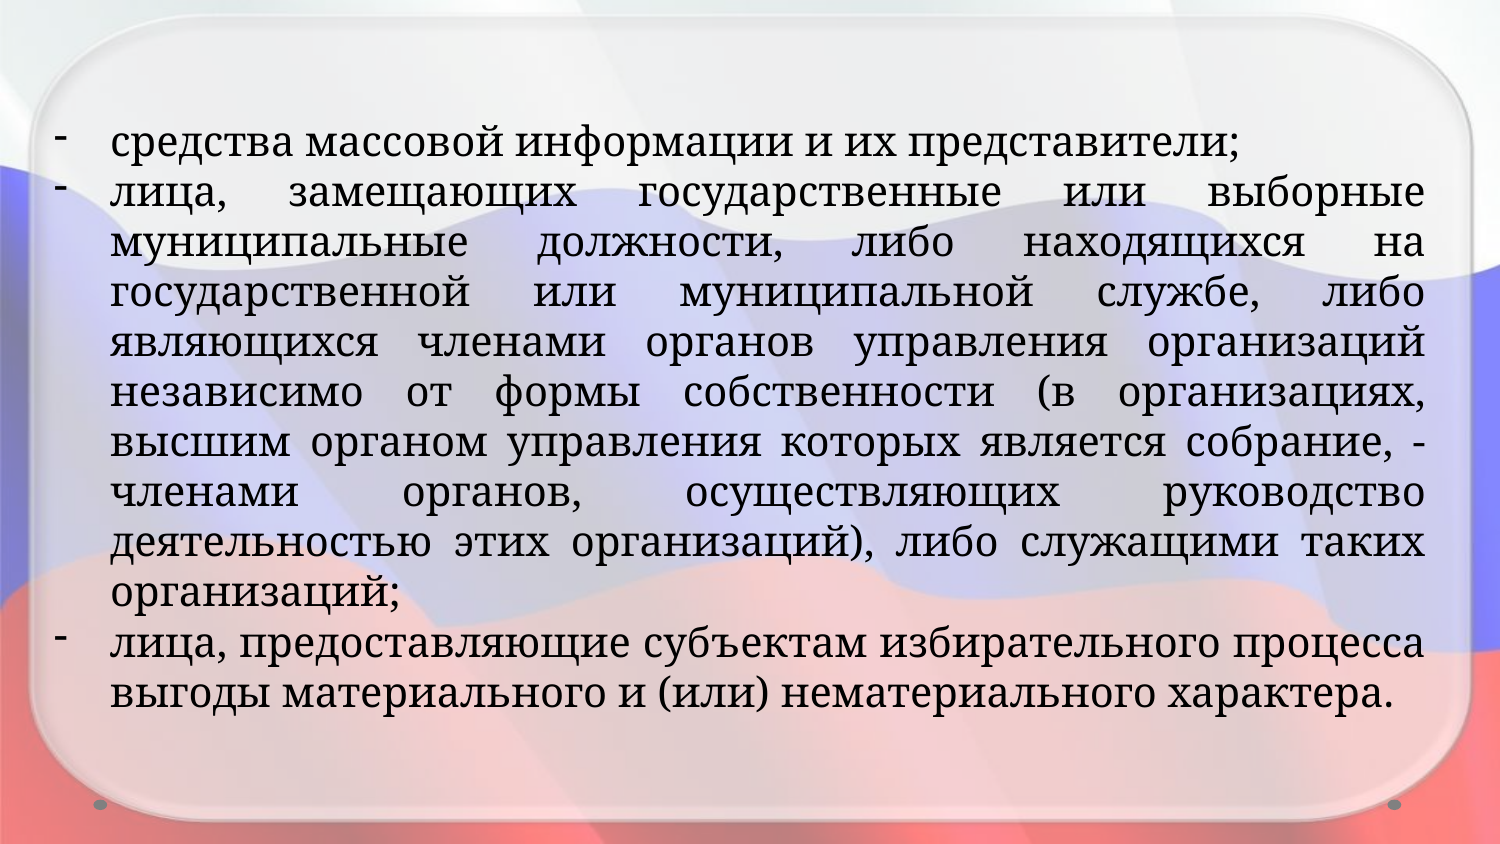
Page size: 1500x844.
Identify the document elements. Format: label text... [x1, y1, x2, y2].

text_box средства массовой информации и их представители; лица, замещающих государственные или выборные муниципальные должности, либо находящихся на государственной или муниципальной службе, либо являющихся членами органов управления организаций независимо от формы собственности (в организациях, высшим органом управления которых является собрание, - членами органов, осуществляющих руководство деятельностью этих организаций), либо служащими таких организаций; лица, предоставляющие субъектам избирательного процесса выгоды материального и (или) нематериального характера. [39, 107, 1441, 723]
